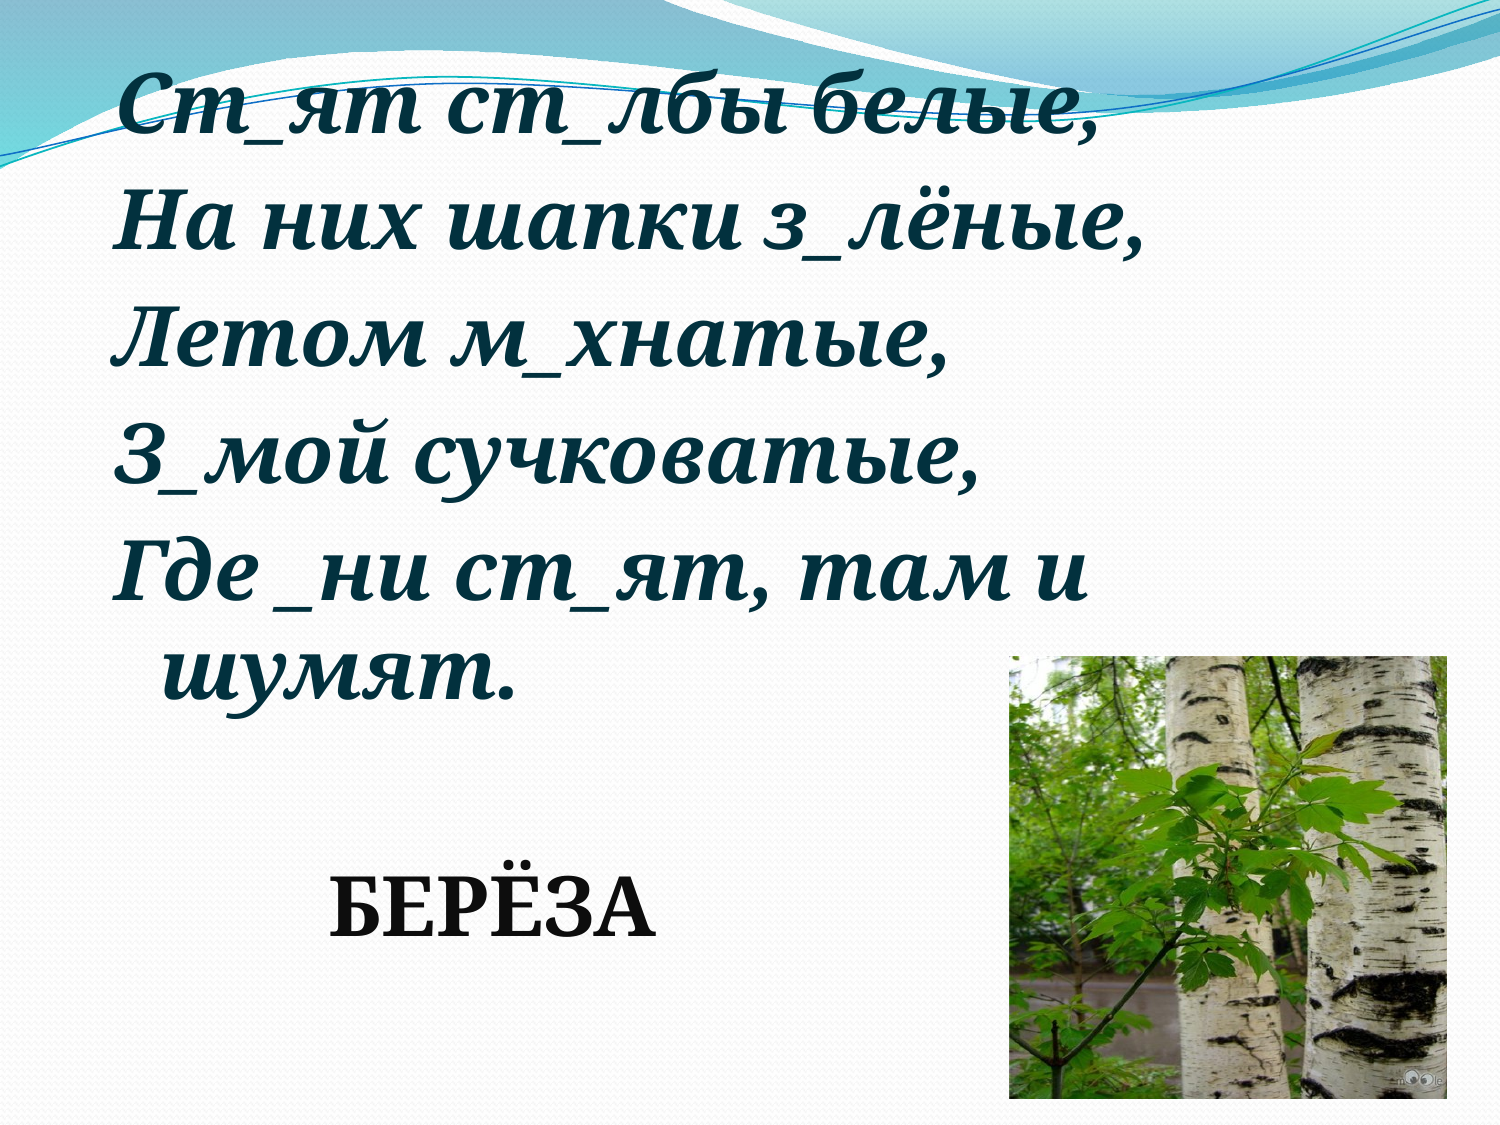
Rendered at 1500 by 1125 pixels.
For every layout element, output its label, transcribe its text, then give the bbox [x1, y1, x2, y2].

picture [1009, 656, 1448, 1099]
text_box БЕРЁЗА [312, 846, 703, 961]
list Ст_ят ст_лбы белые, На них шапки з_лёные, Летом м_хнатые, З_мой сучковатые, Где _ни ст_ят, там и шумят. [100, 42, 1451, 754]
